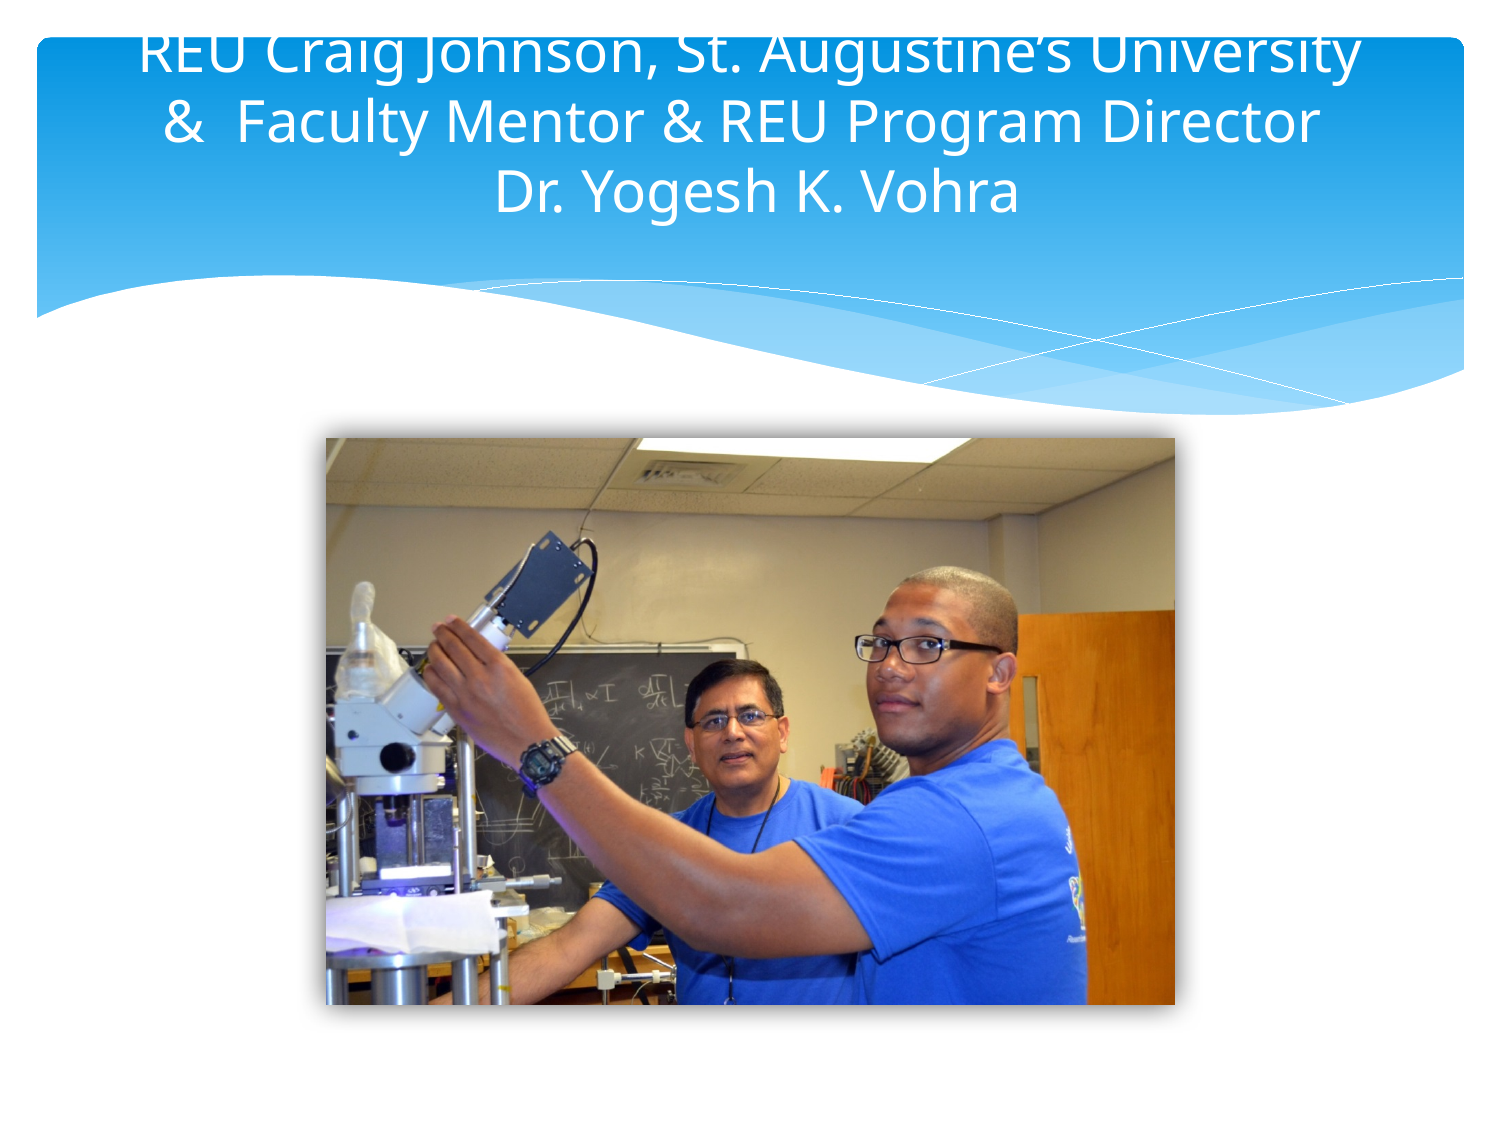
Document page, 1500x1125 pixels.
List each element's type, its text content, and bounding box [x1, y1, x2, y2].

title REU Craig Johnson, St. Augustine’s University & Faculty Mentor & REU Program Director Dr. Yogesh K. Vohra [75, 24, 1425, 213]
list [326, 438, 1176, 1006]
